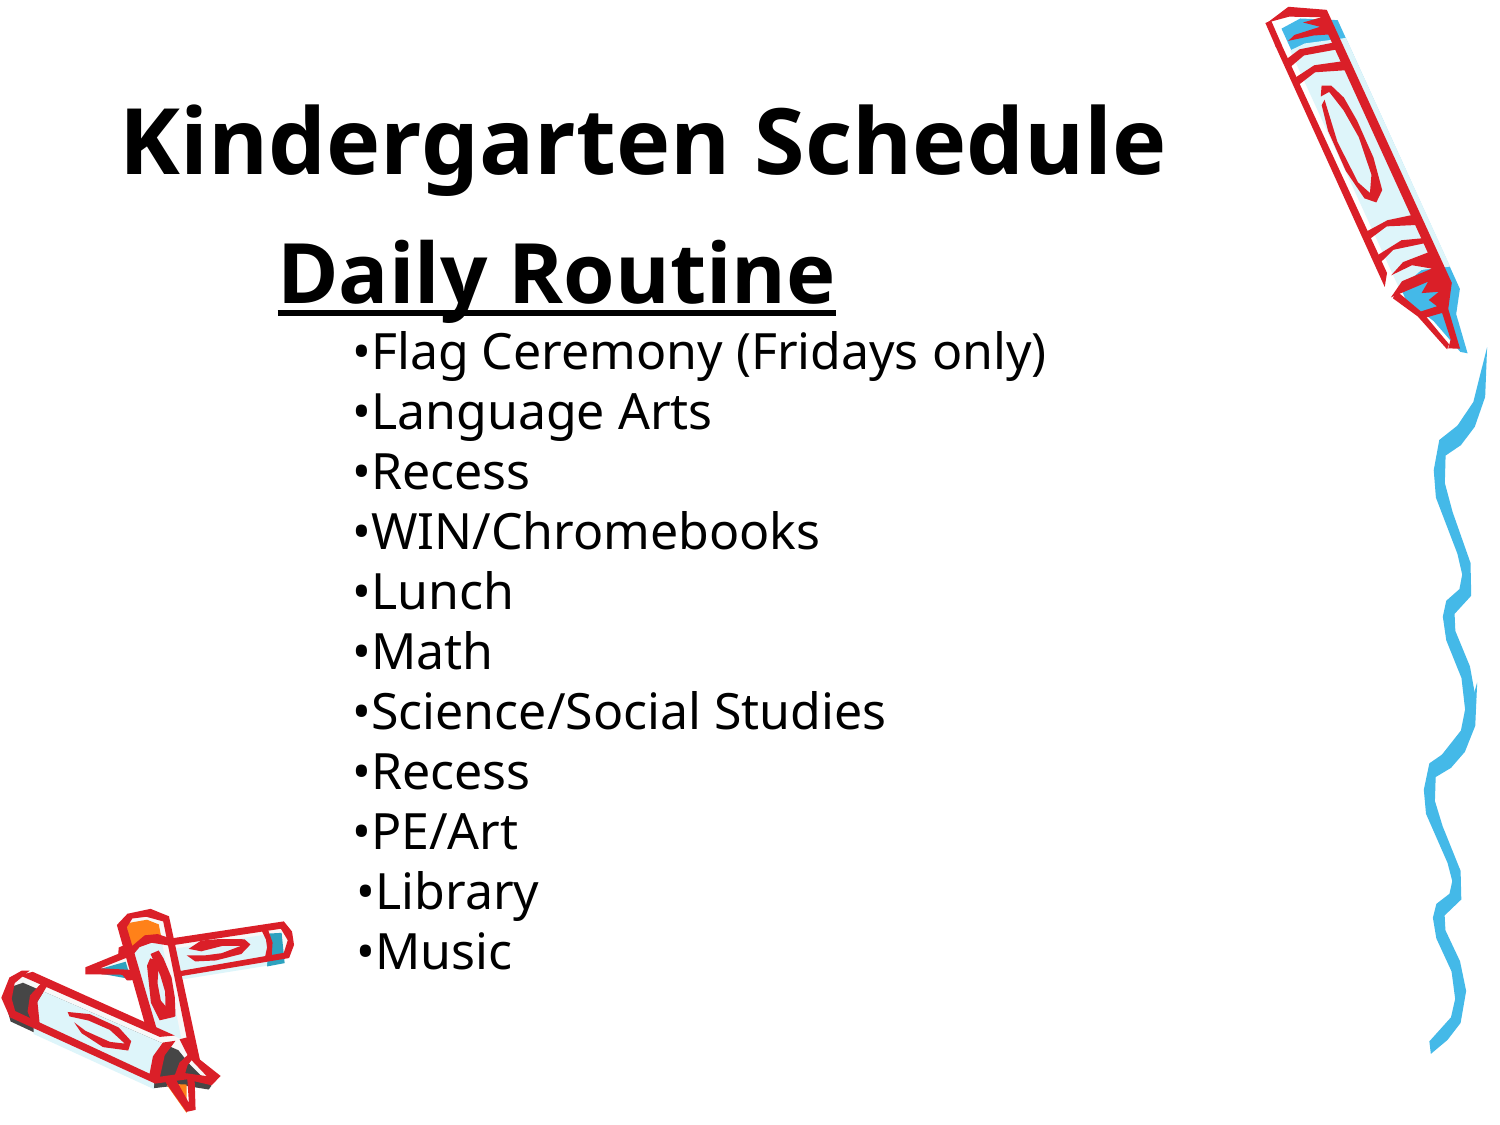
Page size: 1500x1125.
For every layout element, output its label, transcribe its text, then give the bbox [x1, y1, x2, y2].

title Kindergarten Schedule [99, 75, 1188, 200]
text_box Daily Routine Flag Ceremony (Fridays only) Language Arts Recess WIN/Chromebooks Lunch Math Science/Social Studies Recess PE/Art Library Music [187, 212, 1475, 1056]
